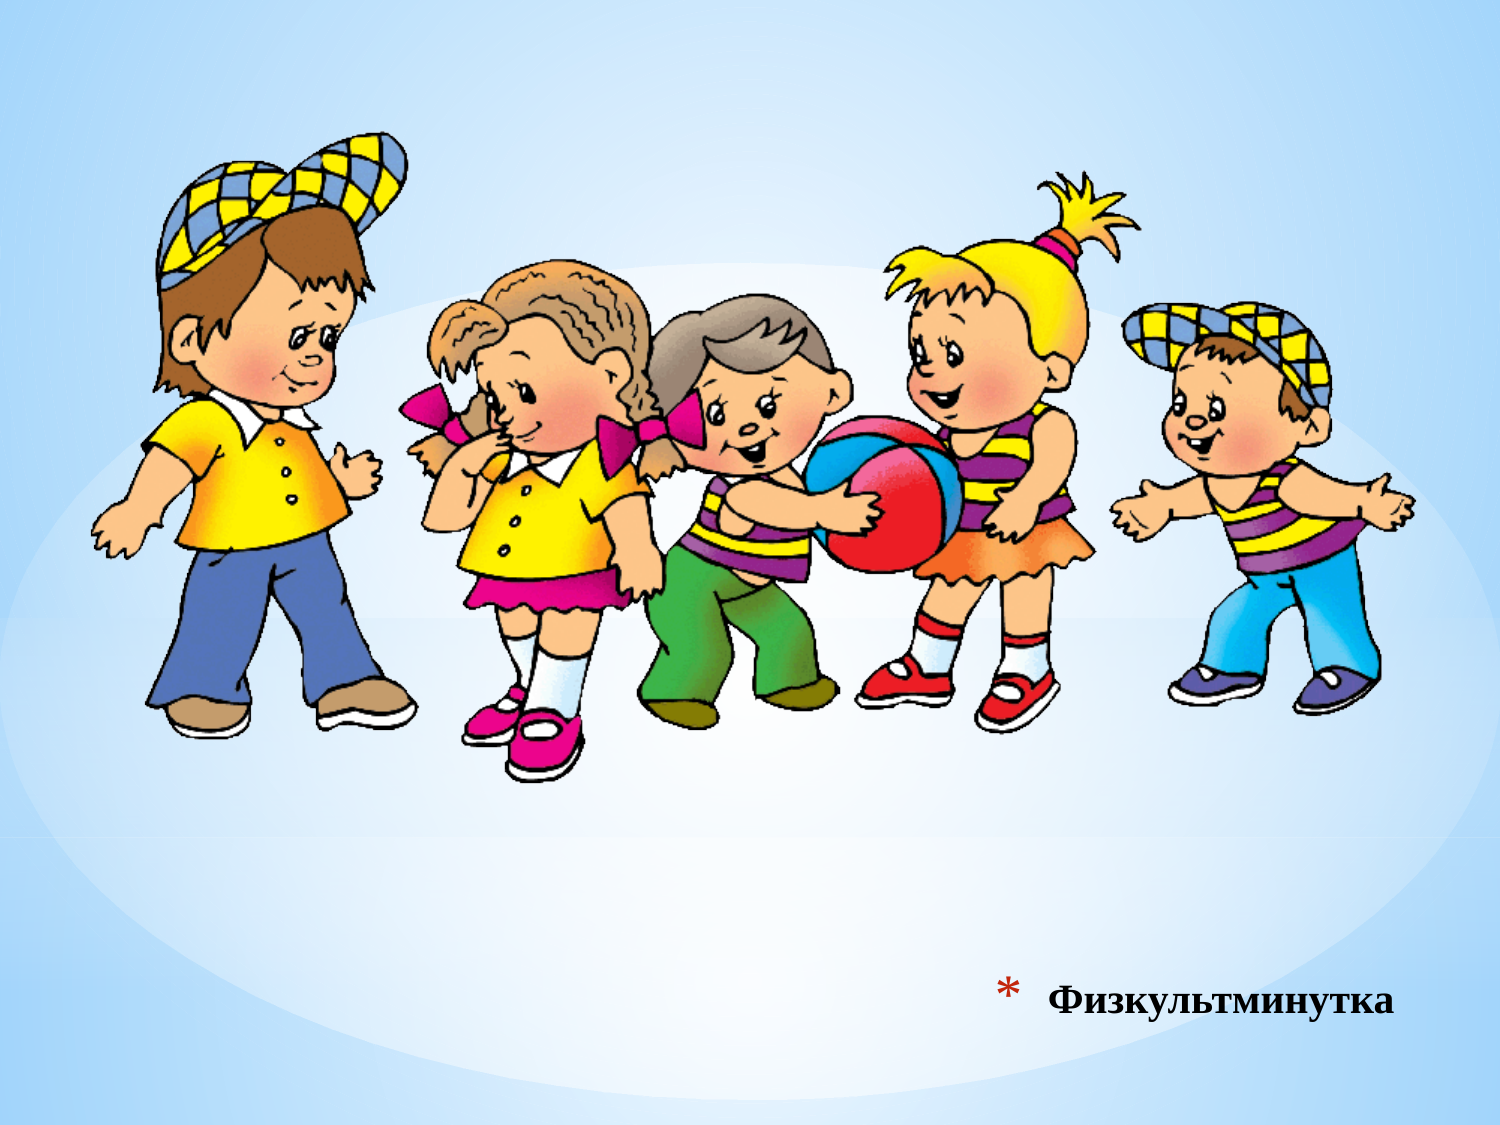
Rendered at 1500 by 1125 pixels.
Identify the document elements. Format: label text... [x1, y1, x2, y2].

picture [76, 125, 1436, 793]
title Физкультминутка [88, 964, 1410, 1047]
